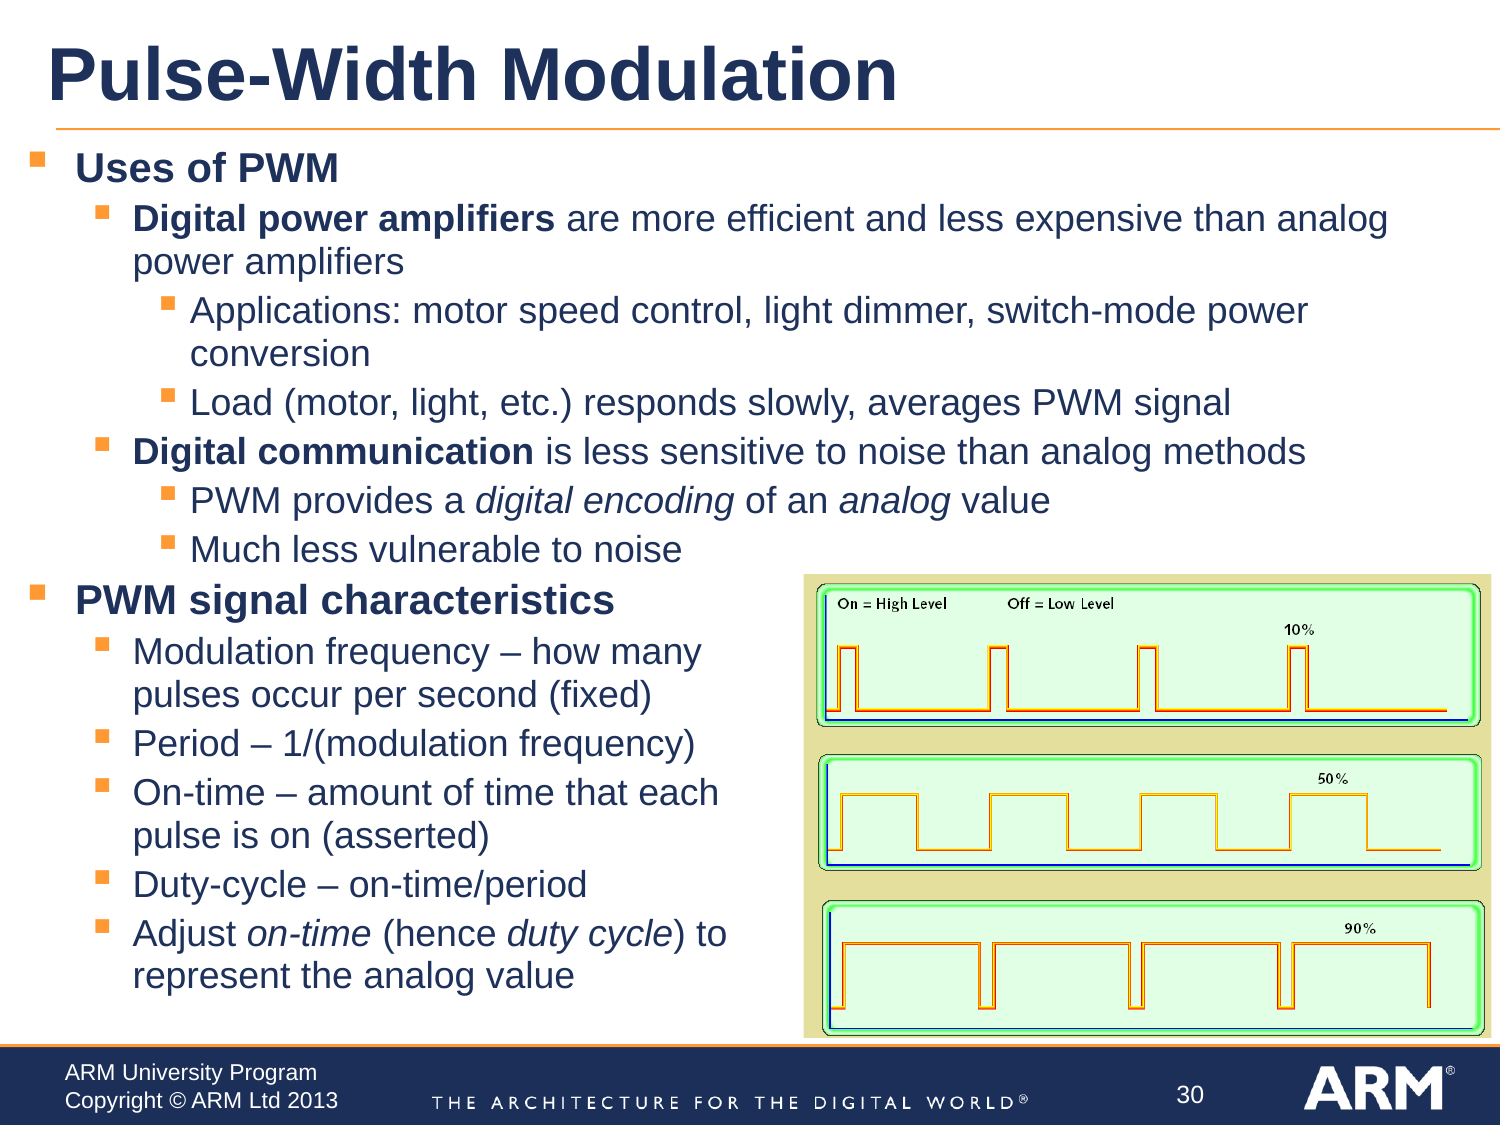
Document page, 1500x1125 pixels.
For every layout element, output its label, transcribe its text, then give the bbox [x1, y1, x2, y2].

picture [84, 1101, 91, 1107]
title Pulse-Width Modulation [34, 1, 1500, 141]
picture [0, 1048, 1500, 1125]
list Uses of PWM Digital power amplifiers are more efficient and less expensive than analog power amplifiers Applications: motor speed control, light dimmer, switch-mode power conversion Load (motor, light, etc.) responds slowly, averages PWM signal Digital communication is less sensitive to noise than analog methods PWM provides a digital encoding of an analog value Much less vulnerable to noise PWM signal characteristics Modulation frequency – how many pulses occur per second (fixed) Period – 1/(modulation frequency) On-time – amount of time that each pulse is on (asserted) Duty-cycle – on-time/period Adjust on-time (hence duty cycle) to represent the analog value [12, 137, 1463, 1101]
picture [803, 573, 1492, 1038]
picture [302, 1101, 309, 1107]
